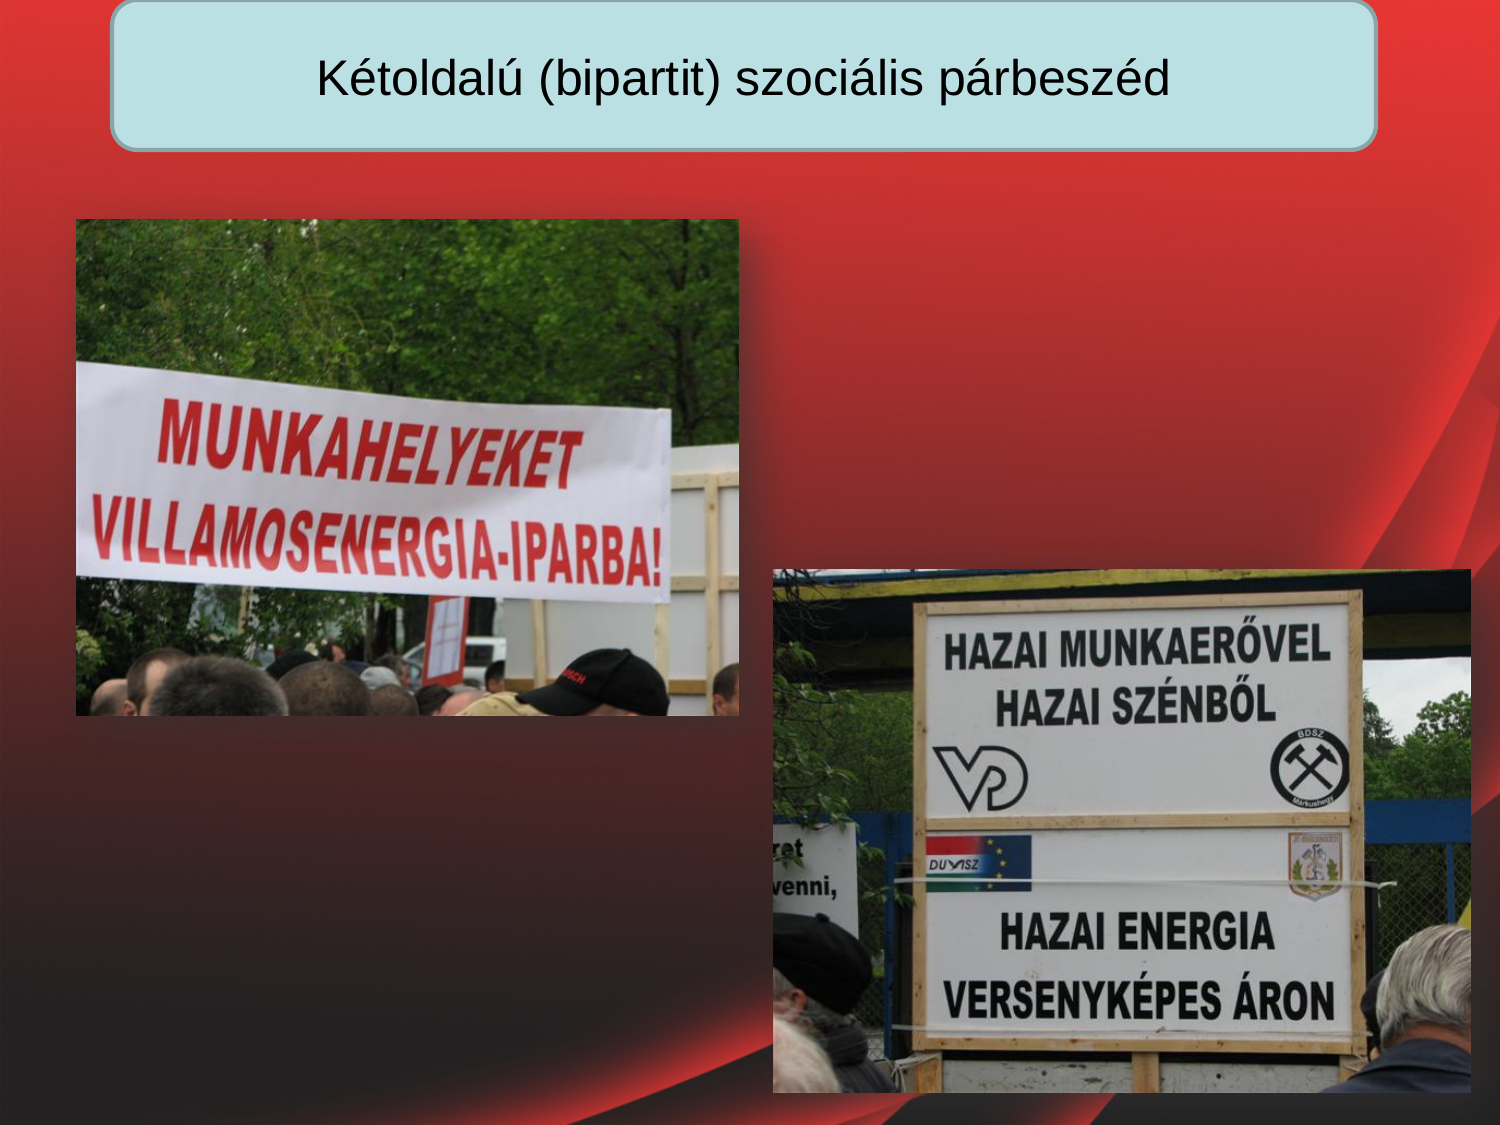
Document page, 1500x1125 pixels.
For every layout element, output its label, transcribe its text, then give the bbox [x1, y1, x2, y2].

picture [0, 0, 1500, 1125]
text_box Kétoldalú (bipartit) szociális párbeszéd [109, 0, 1379, 153]
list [76, 219, 739, 717]
